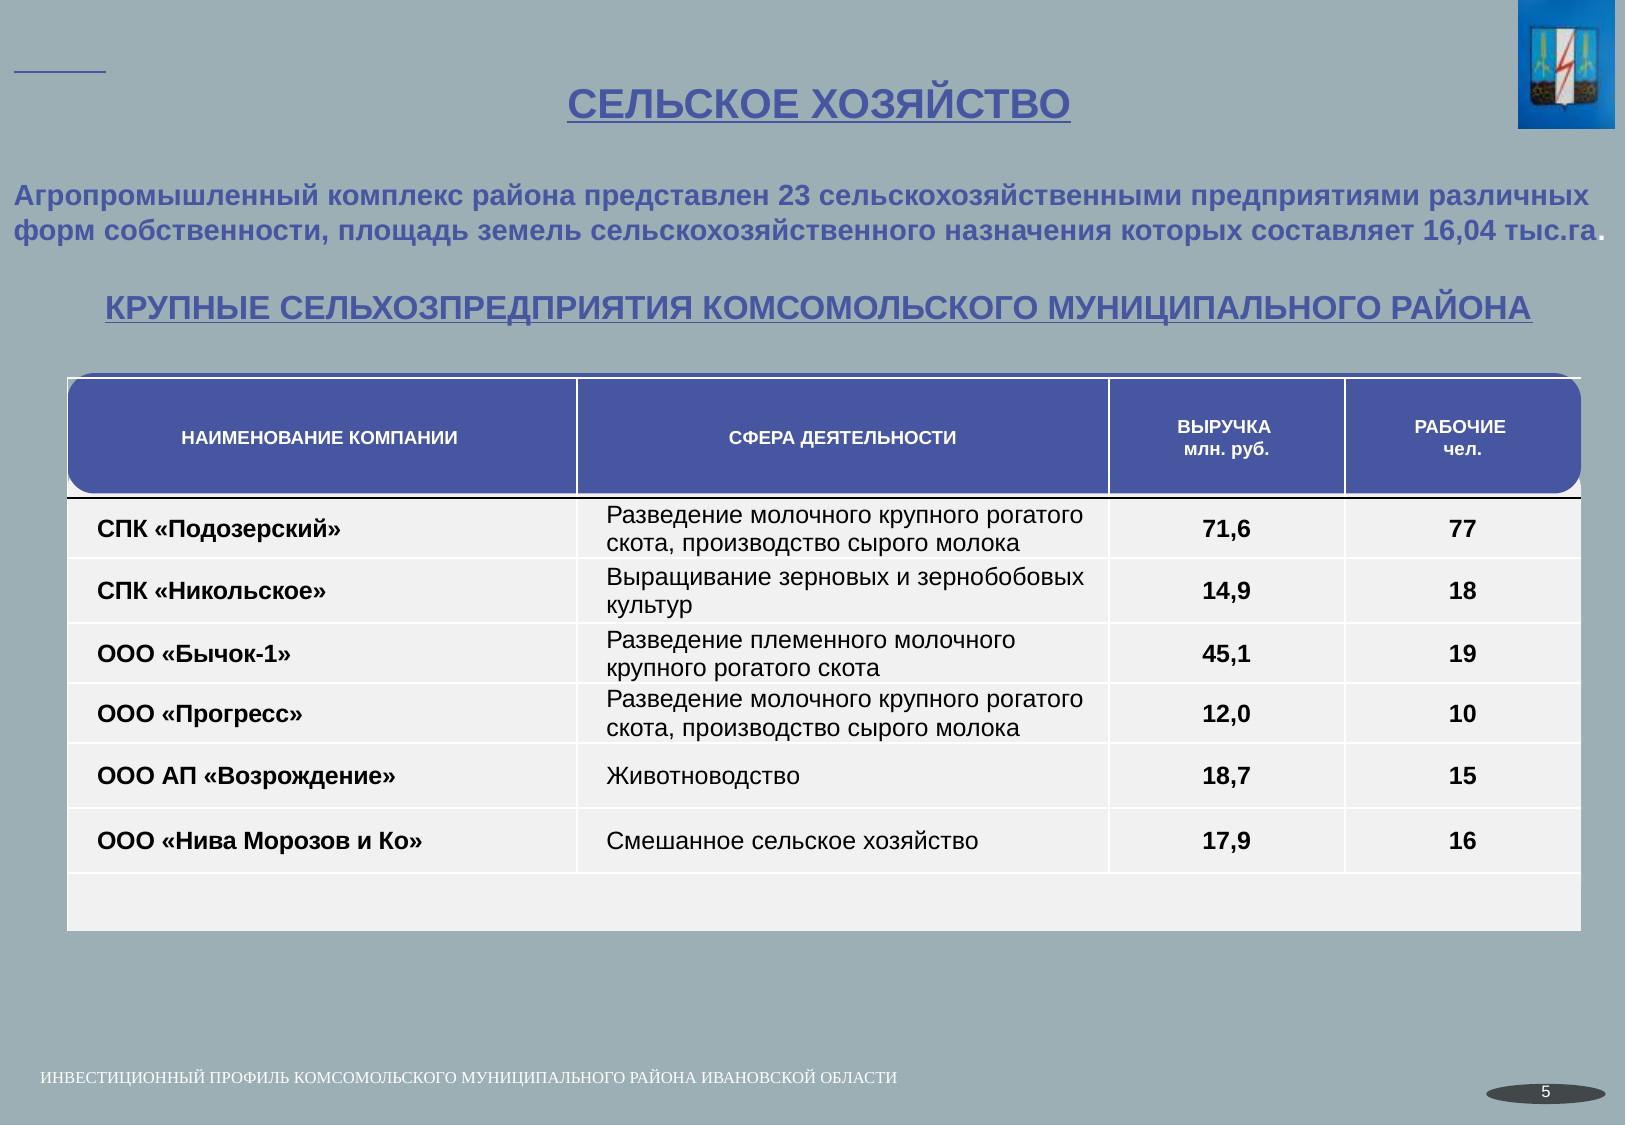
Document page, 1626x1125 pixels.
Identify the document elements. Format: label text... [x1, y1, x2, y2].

table_cell Разведение молочного крупного рогатого скота, производство сырого молока [578, 684, 1108, 742]
table_cell ООО «Прогресс» [68, 684, 576, 742]
table_cell 18 [1346, 559, 1581, 622]
table_cell ООО «Бычок-1» [68, 624, 576, 682]
text_box ИНВЕСТИЦИОННЫЙ ПРОФИЛЬ КОМСОМОЛЬСКОГО МУНИЦИПАЛЬНОГО РАЙОНА ИВАНОВСКОЙ ОБЛАСТИ [25, 1059, 1219, 1095]
table_cell 71,6 [1110, 499, 1344, 557]
table_cell Смешанное сельское хозяйство [578, 809, 1108, 872]
table_cell Разведение молочного крупного рогатого скота, производство сырого молока [578, 499, 1108, 557]
table_cell 19 [1346, 624, 1581, 682]
table_cell Разведение племенного молочного крупного рогатого скота [578, 624, 1108, 682]
table_cell Выращивание зерновых и зернобобовых культур [578, 559, 1108, 622]
table_cell 15 [1346, 744, 1581, 807]
table_cell Животноводство [578, 744, 1108, 807]
slide_number 5 [1486, 1083, 1606, 1105]
table_cell СПК «Подозерский» [68, 499, 576, 557]
table_cell 14,9 [1110, 559, 1344, 622]
table_header РАБОЧИЕ чел. [1346, 379, 1581, 497]
table_cell [68, 874, 1581, 931]
table_cell 16 [1346, 809, 1581, 872]
text_box СЕЛЬСКОЕ ХОЗЯЙСТВО Агропромышленный комплекс района представлен 23 сельскохозяйственными предприятиями различных форм собственности, площадь земель сельскохозяйственного назначения которых составляет 16,04 тыс.га. КРУПНЫЕ СЕЛЬХОЗПРЕДПРИЯТИЯ КОМСОМОЛЬСКОГО МУНИЦИПАЛЬНОГО РАЙОНА [13, 26, 1625, 377]
table_cell 10 [1346, 684, 1581, 742]
table_header НАИМЕНОВАНИЕ КОМПАНИИ [68, 379, 576, 497]
table_cell 77 [1346, 499, 1581, 557]
table_cell ООО АП «Возрождение» [68, 744, 576, 807]
table_cell 17,9 [1110, 809, 1344, 872]
table_cell 12,0 [1110, 684, 1344, 742]
table_cell ООО «Нива Морозов и Ко» [68, 809, 576, 872]
table_cell 45,1 [1110, 624, 1344, 682]
picture [1517, 0, 1615, 129]
table_cell 18,7 [1110, 744, 1344, 807]
table_header ВЫРУЧКА млн. руб. [1110, 379, 1344, 497]
table_cell СПК «Никольское» [68, 559, 576, 622]
table_header СФЕРА ДЕЯТЕЛЬНОСТИ [578, 379, 1108, 497]
